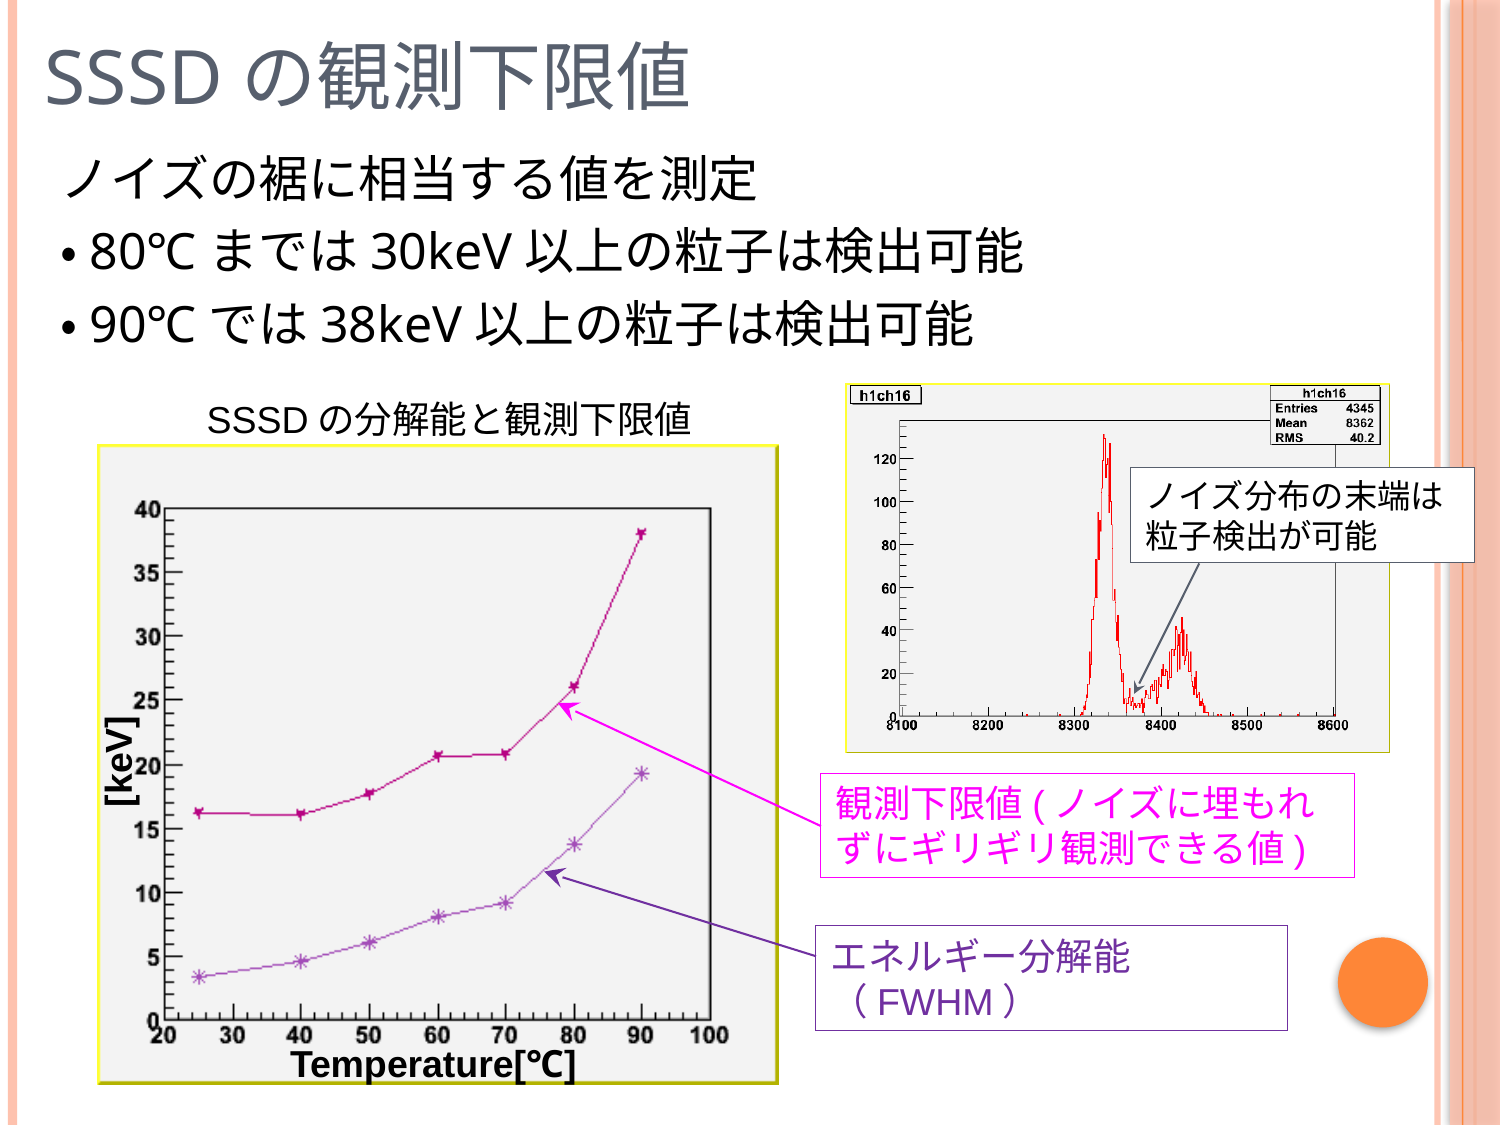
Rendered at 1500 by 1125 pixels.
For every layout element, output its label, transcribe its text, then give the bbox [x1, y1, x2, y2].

picture [845, 382, 1390, 753]
picture [97, 444, 779, 1085]
text_box [keV] [86, 700, 91, 822]
title SSSDの観測下限値 [30, 21, 1410, 127]
text_box SSSDの分解能と観測下限値 [191, 388, 708, 441]
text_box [557, 702, 822, 827]
text_box ノイズ分布の末端は 粒子検出が可能 [1396, 467, 1475, 563]
list ノイズの裾に相当する値を測定 ・80℃までは30keV以上の粒子は検出可能 ・90℃では38keV以上の粒子は検出可能 [45, 139, 1371, 908]
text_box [543, 871, 817, 957]
text_box 観測下限値(ノイズに埋もれずにギリギリ観測できる値) [820, 773, 1355, 878]
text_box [1100, 595, 1233, 662]
text_box エネルギー分解能（FWHM） [815, 925, 1288, 1031]
